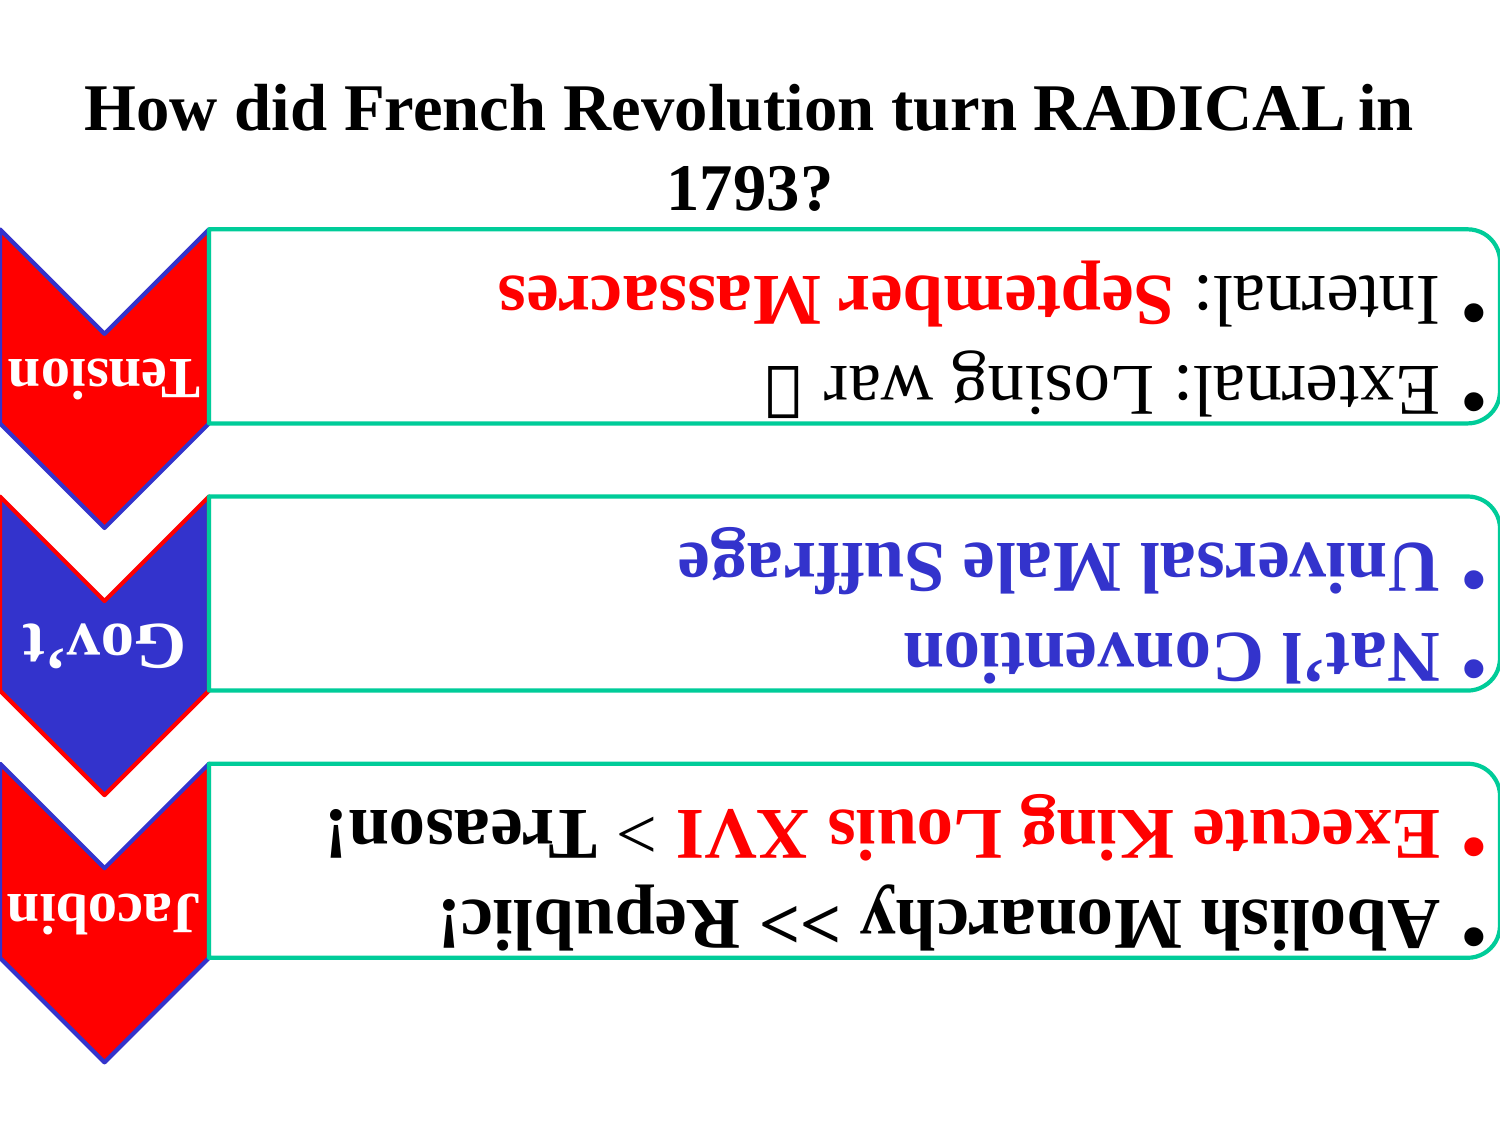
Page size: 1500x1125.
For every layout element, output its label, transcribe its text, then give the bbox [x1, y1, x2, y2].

title How did French Revolution turn RADICAL in 1793? [0, 49, 1500, 228]
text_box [0, 228, 1500, 1063]
